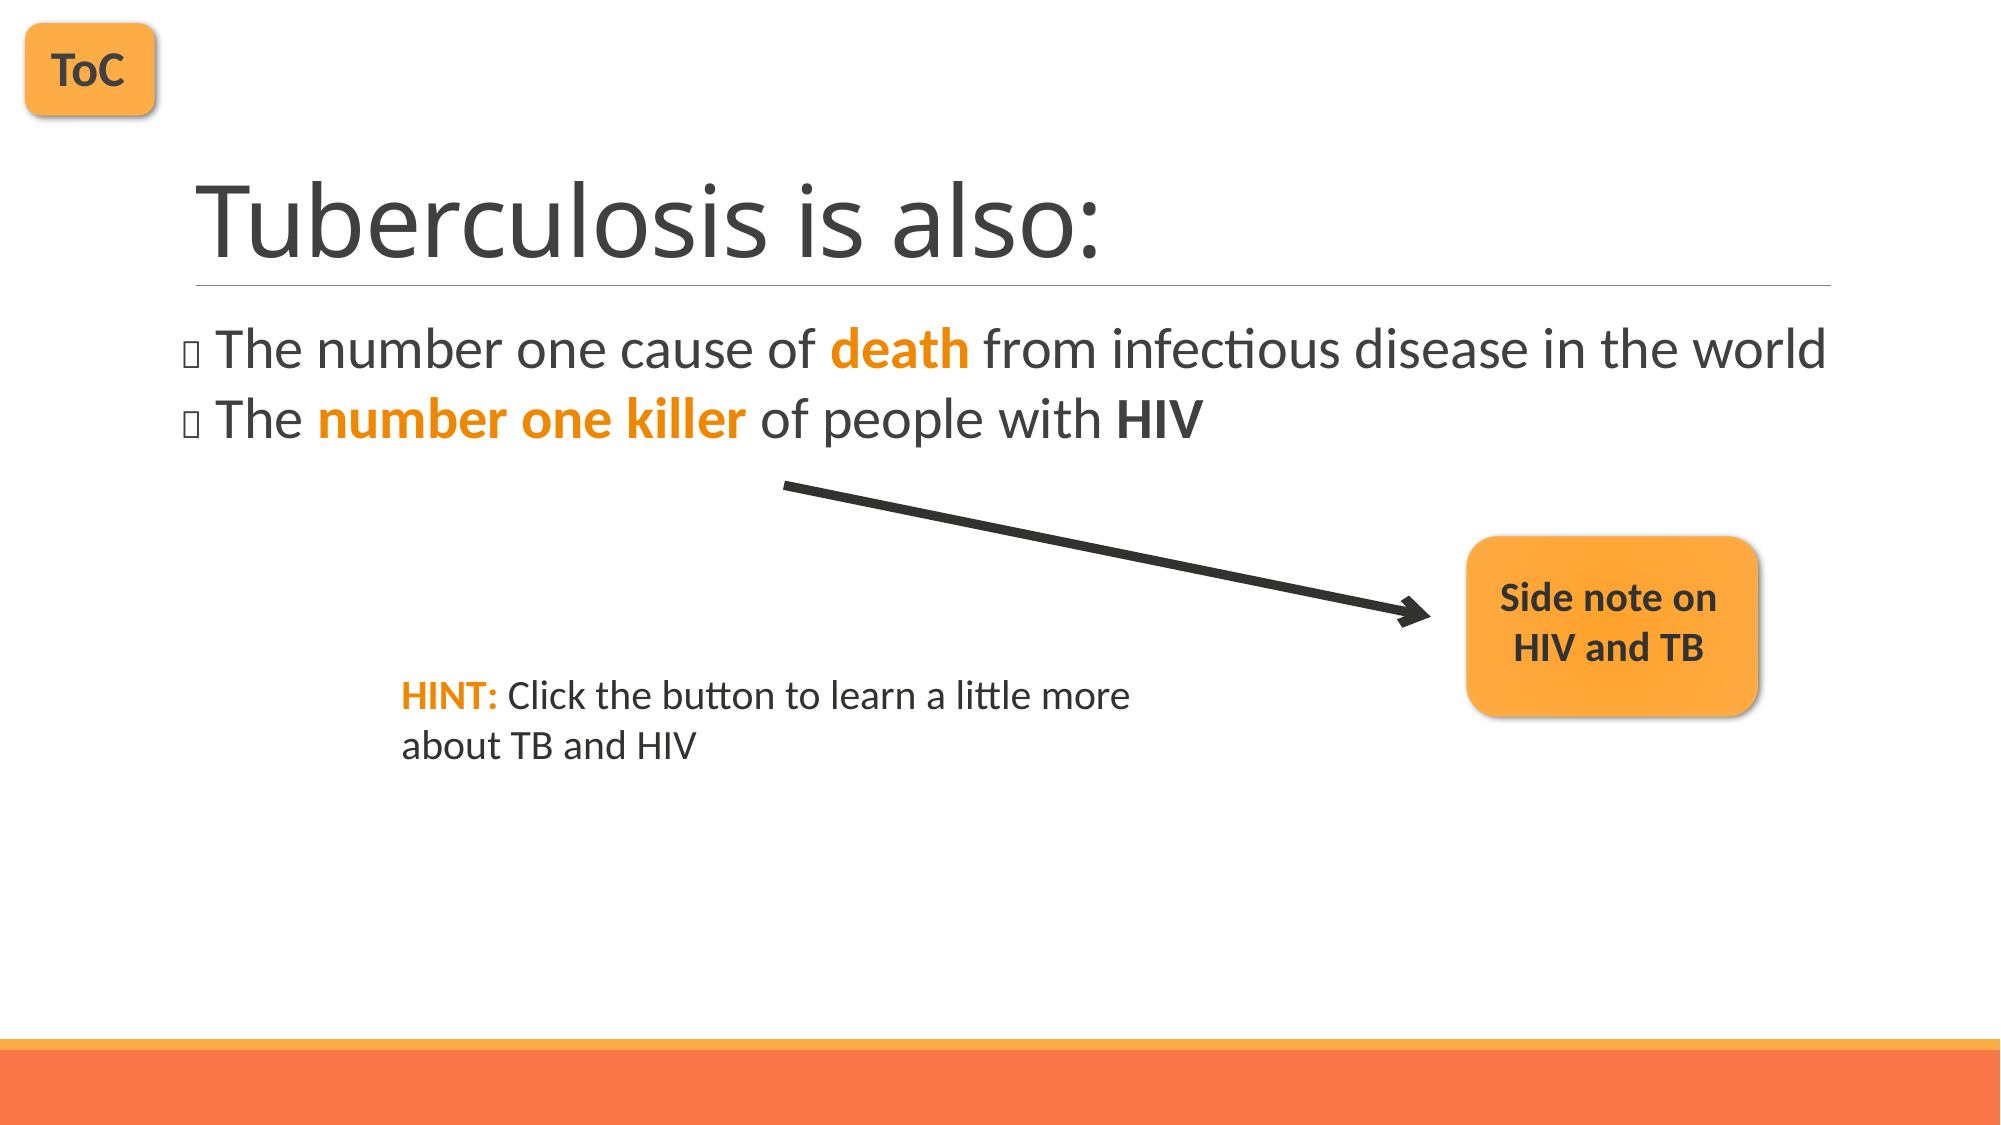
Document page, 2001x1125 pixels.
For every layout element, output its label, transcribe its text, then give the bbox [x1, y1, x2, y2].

list  The number one cause of death from infectious disease in the world  The number one killer of people with HIV [180, 302, 1830, 963]
text_box HINT: Click the button to learn a little more about TB and HIV [386, 660, 1220, 776]
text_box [1466, 536, 1758, 716]
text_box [25, 23, 155, 115]
title Tuberculosis is also: [180, 47, 1830, 285]
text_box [783, 484, 1432, 618]
